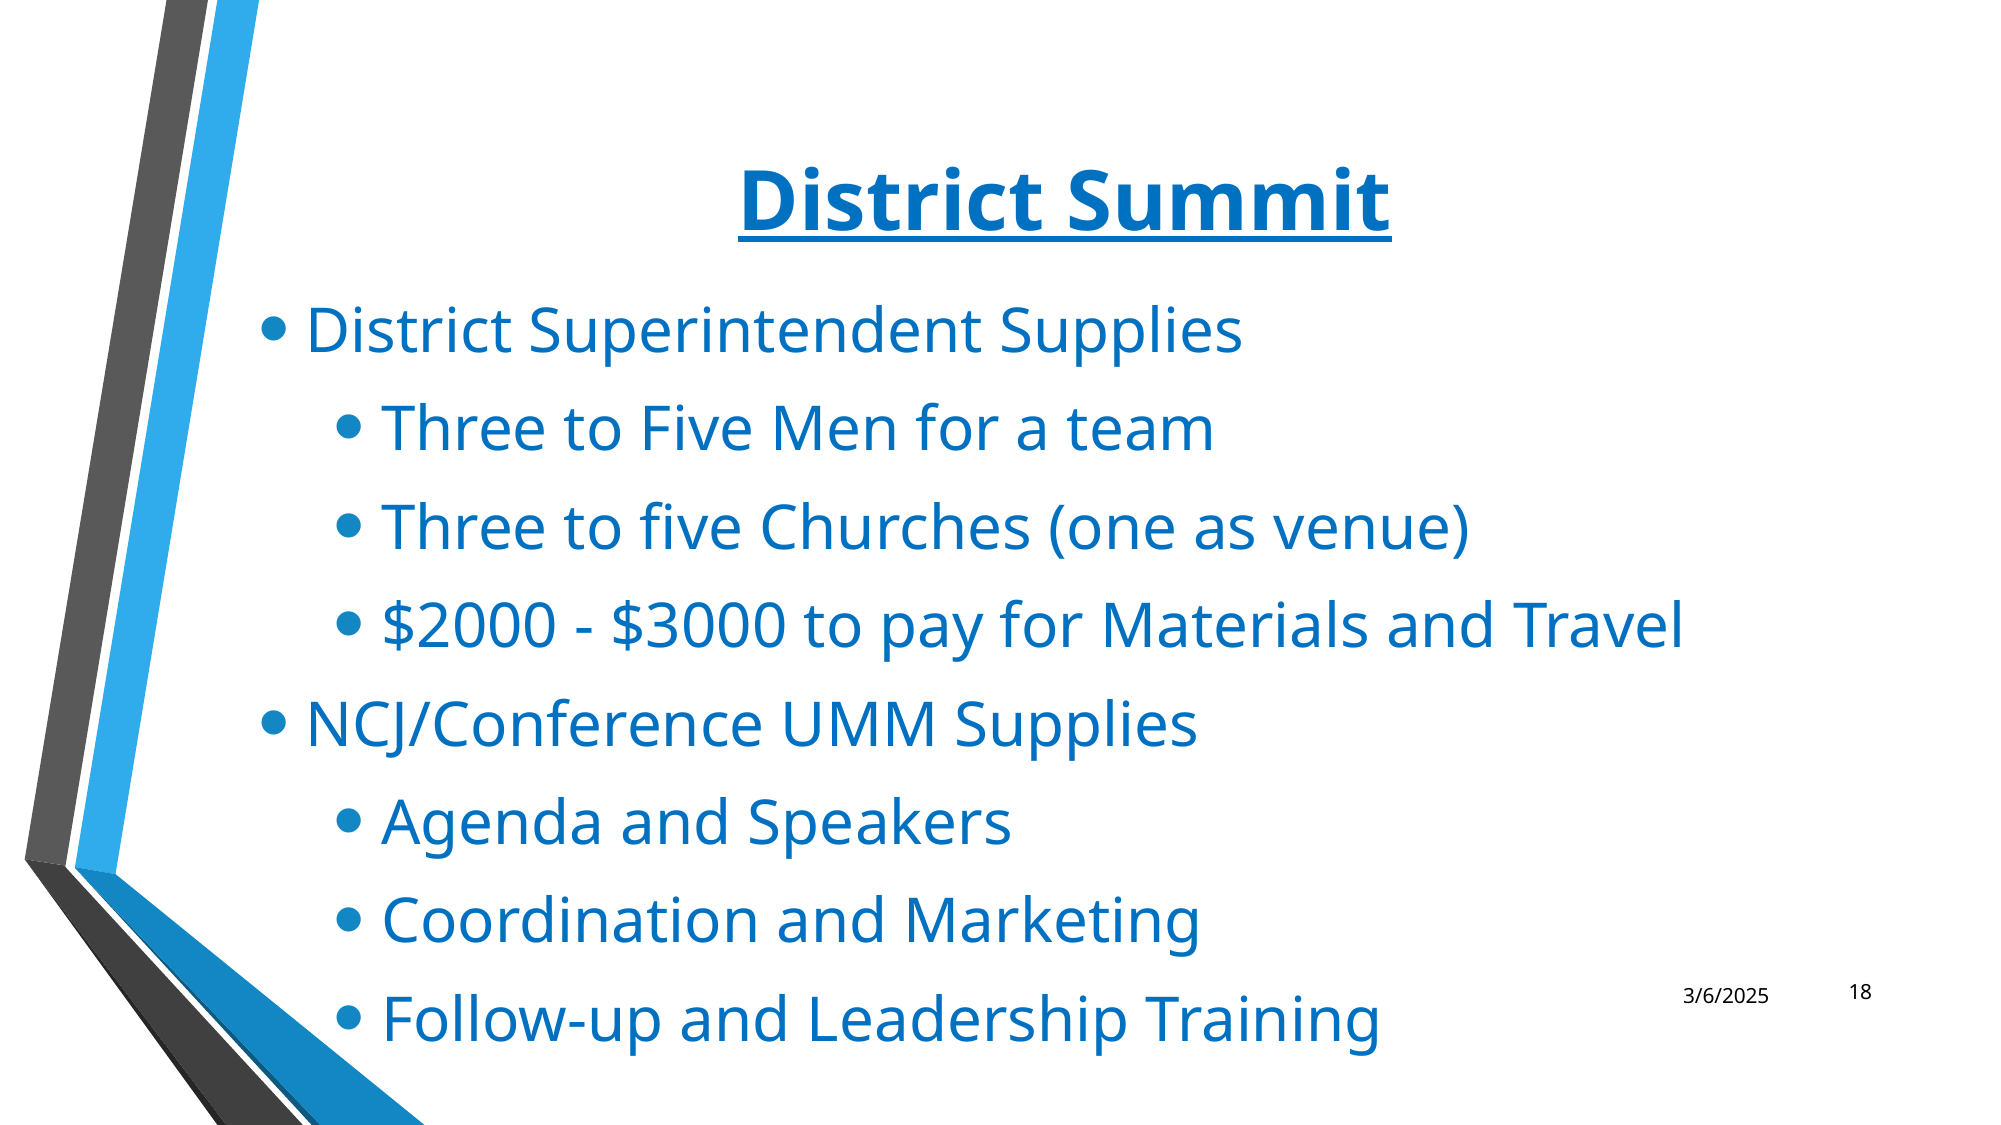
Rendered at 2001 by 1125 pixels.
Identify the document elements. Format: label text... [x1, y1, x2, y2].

title District Summit [243, 112, 1887, 280]
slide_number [1596, 965, 1784, 1025]
slide_number 18 [1796, 962, 1887, 1023]
list District Superintendent Supplies Three to Five Men for a team Three to five Churches (one as venue) $2000 - $3000 to pay for Materials and Travel NCJ/Conference UMM Supplies Agenda and Speakers Coordination and Marketing Follow-up and Leadership Training [243, 280, 1887, 1064]
